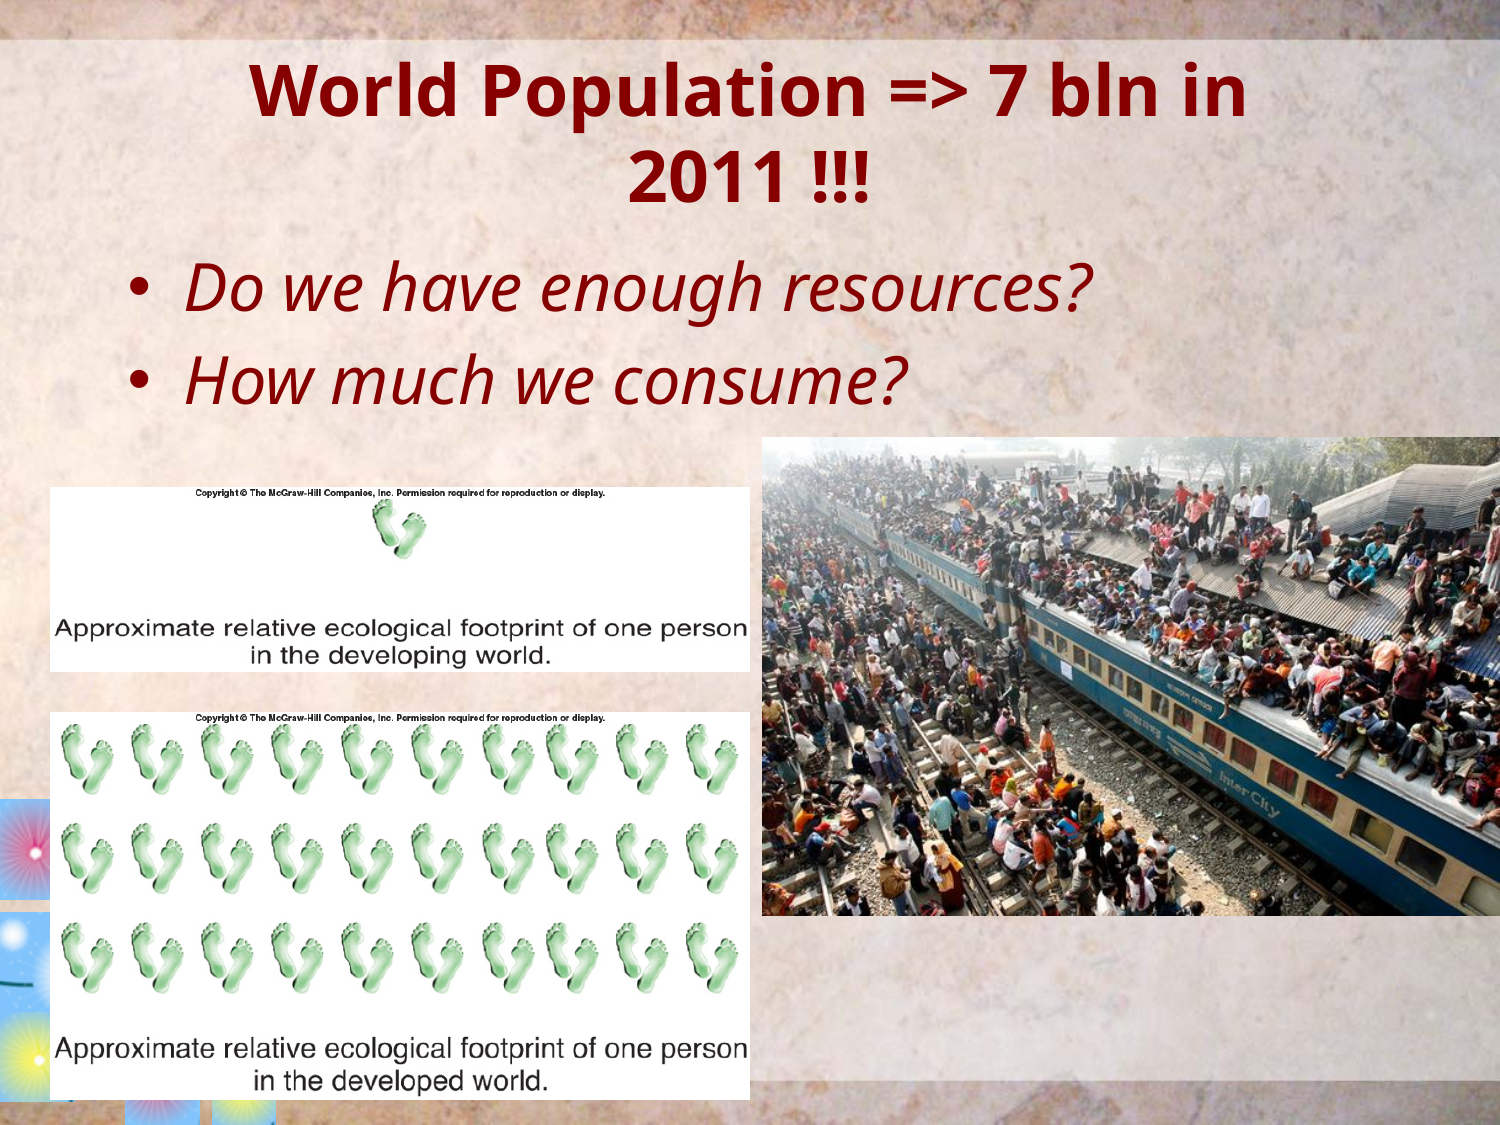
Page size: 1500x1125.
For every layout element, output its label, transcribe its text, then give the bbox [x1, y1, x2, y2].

picture [0, 0, 1500, 1125]
list Do we have enough resources? How much we consume? [112, 237, 1388, 1000]
title World Population => 7 bln in 2011 !!! [112, 37, 1388, 225]
